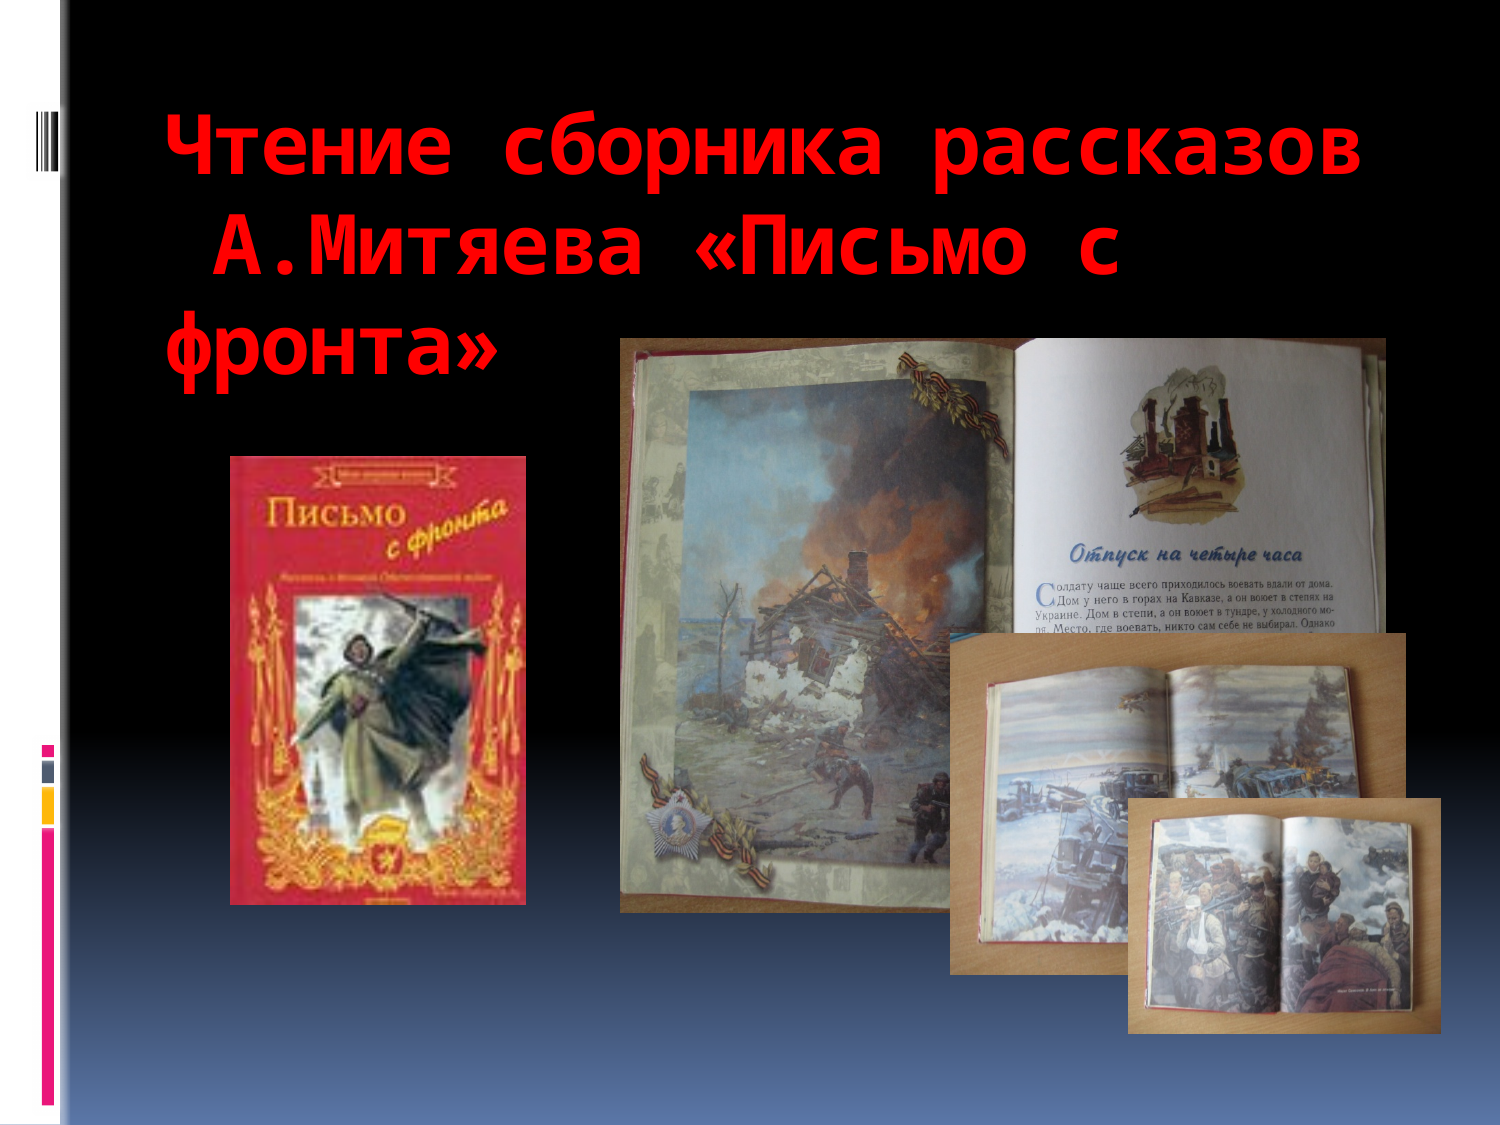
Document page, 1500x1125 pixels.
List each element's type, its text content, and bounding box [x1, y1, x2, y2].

picture [619, 337, 1387, 913]
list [229, 455, 527, 906]
picture [950, 632, 1406, 975]
title Чтение сборника рассказов А.Митяева «Письмо с фронта» [150, 83, 1425, 291]
picture [1127, 798, 1442, 1034]
